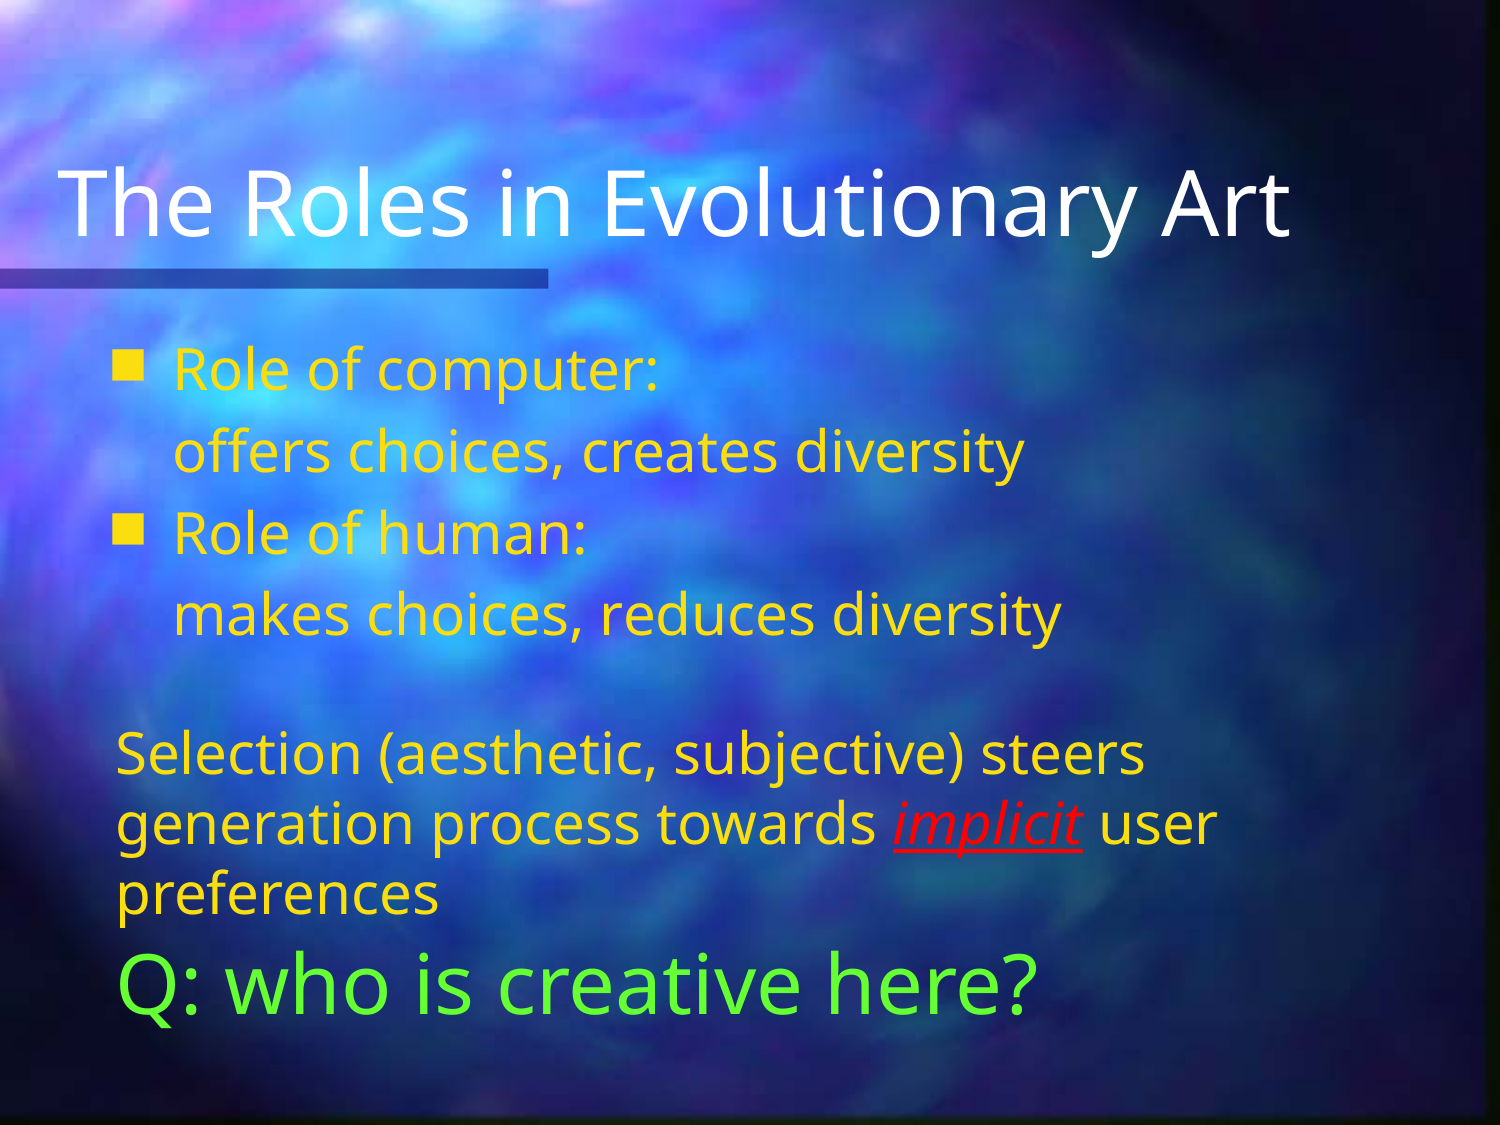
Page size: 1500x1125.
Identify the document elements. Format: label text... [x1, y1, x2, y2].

text_box Q: who is creative here? [100, 923, 1449, 1039]
picture [0, 0, 1500, 1125]
list Role of computer: offers choices, creates diversity Role of human: makes choices, reduces diversity [100, 324, 1452, 776]
title The Roles in Evolutionary Art [37, 74, 1313, 263]
text_box Selection (aesthetic, subjective) steers generation process towards implicit user preferences [100, 708, 1449, 923]
